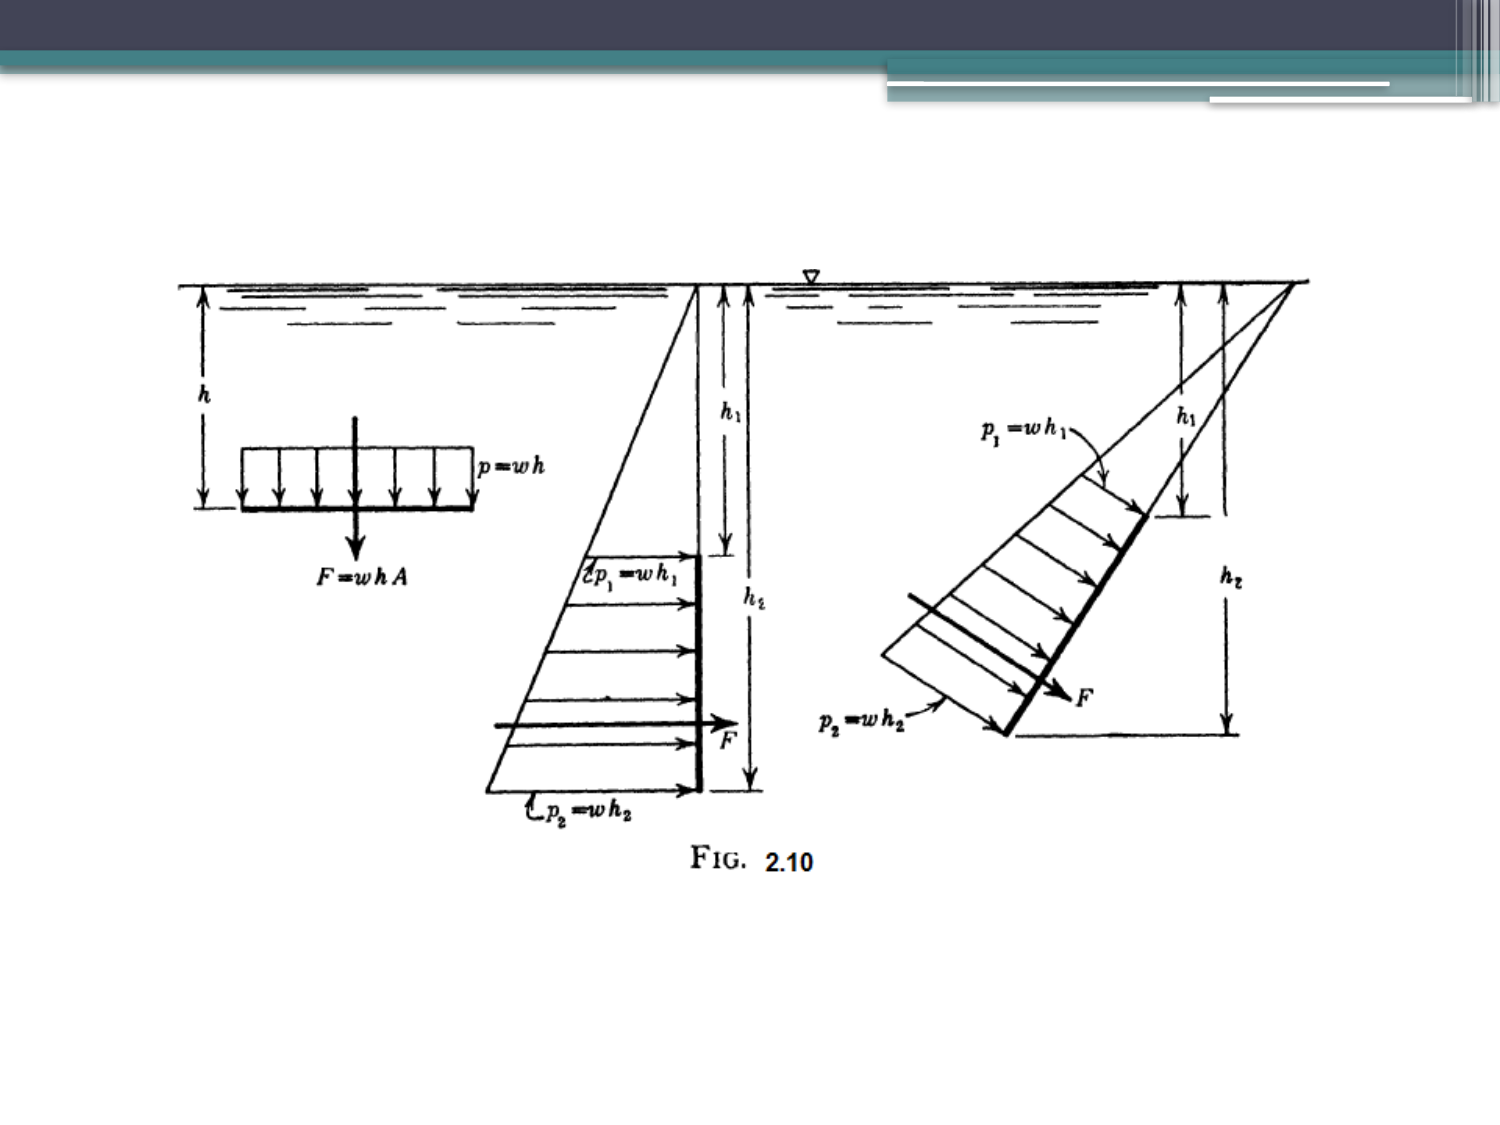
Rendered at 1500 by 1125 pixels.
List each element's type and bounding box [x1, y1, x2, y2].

title [75, 187, 1425, 363]
list [163, 269, 1329, 881]
